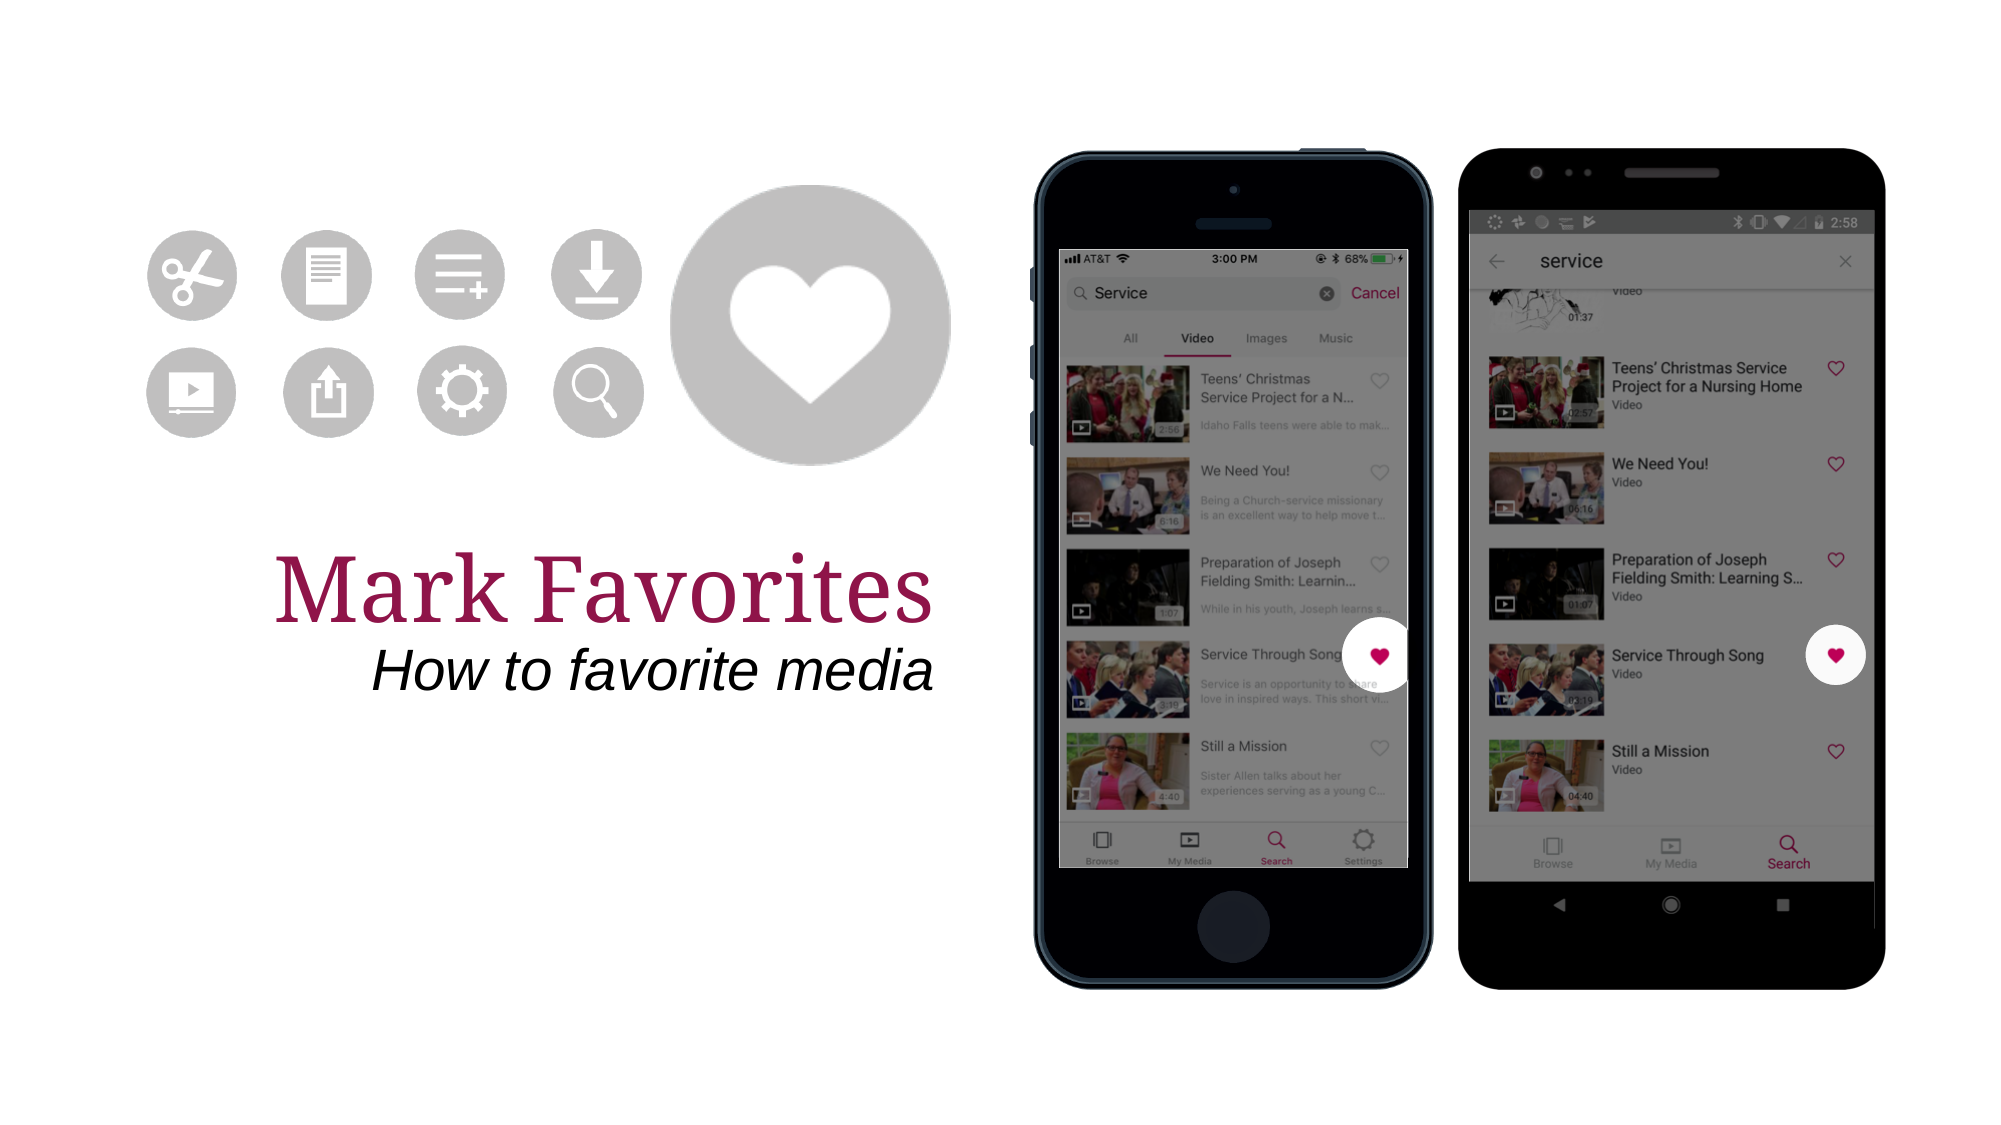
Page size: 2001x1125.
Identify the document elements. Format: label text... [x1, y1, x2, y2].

picture [553, 347, 644, 438]
picture [417, 345, 507, 436]
picture [414, 229, 505, 320]
picture [551, 229, 642, 320]
picture [1458, 148, 1886, 990]
picture [670, 184, 951, 466]
picture [1059, 249, 1408, 868]
picture [281, 230, 372, 321]
text_box Mark Favorites [70, 523, 951, 839]
picture [147, 230, 237, 321]
picture [146, 347, 236, 438]
picture [283, 347, 374, 438]
text_box How to favorite media [104, 632, 951, 781]
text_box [1030, 148, 1434, 990]
